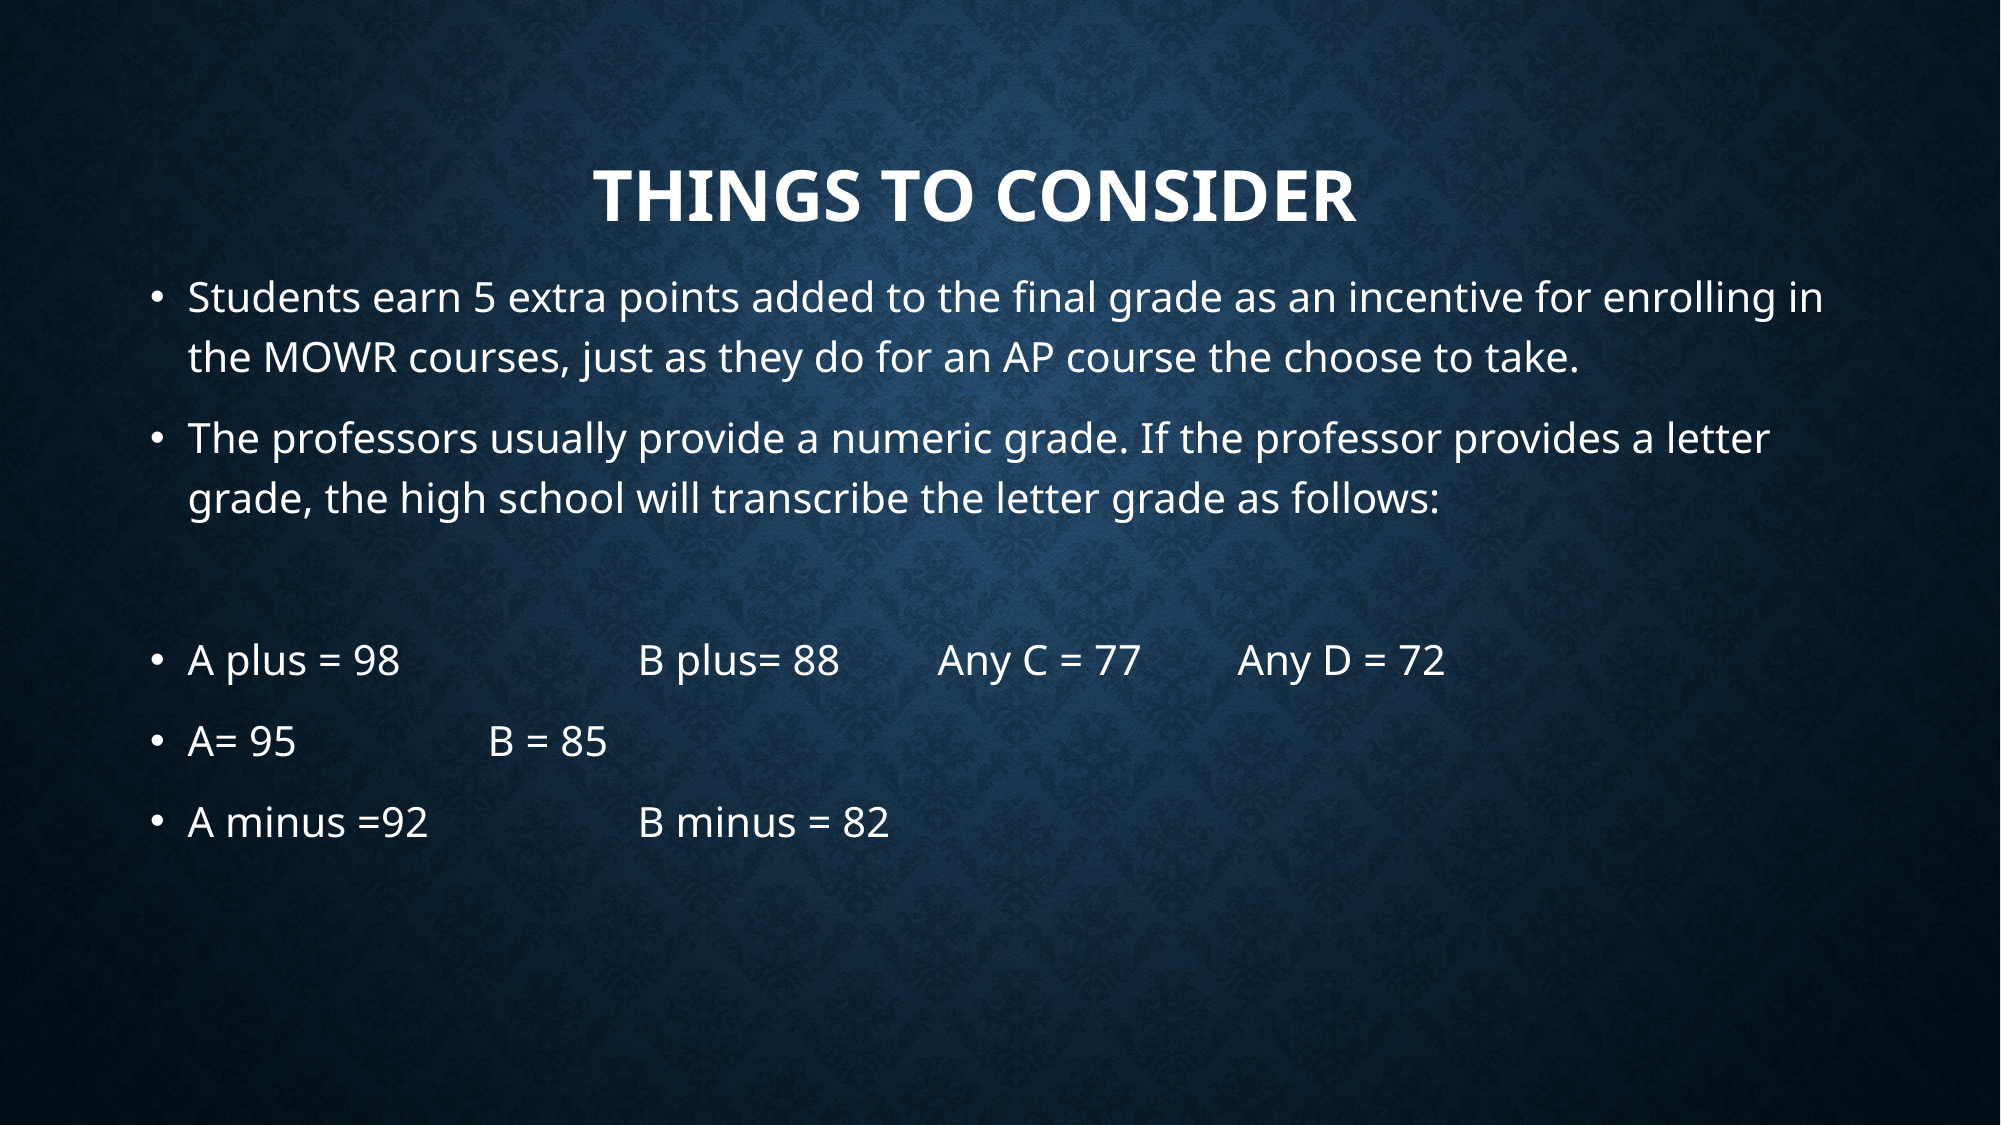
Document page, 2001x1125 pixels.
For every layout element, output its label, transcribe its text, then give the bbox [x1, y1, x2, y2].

list Students earn 5 extra points added to the final grade as an incentive for enrolling in the MOWR courses, just as they do for an AP course the choose to take. The professors usually provide a numeric grade. If the professor provides a letter grade, the high school will transcribe the letter grade as follows: A plus = 98 B plus= 88 Any C = 77 Any D = 72 A= 95 B = 85 A minus =92 B minus = 82 [135, 253, 1849, 950]
title Things to Consider [135, 89, 1834, 253]
